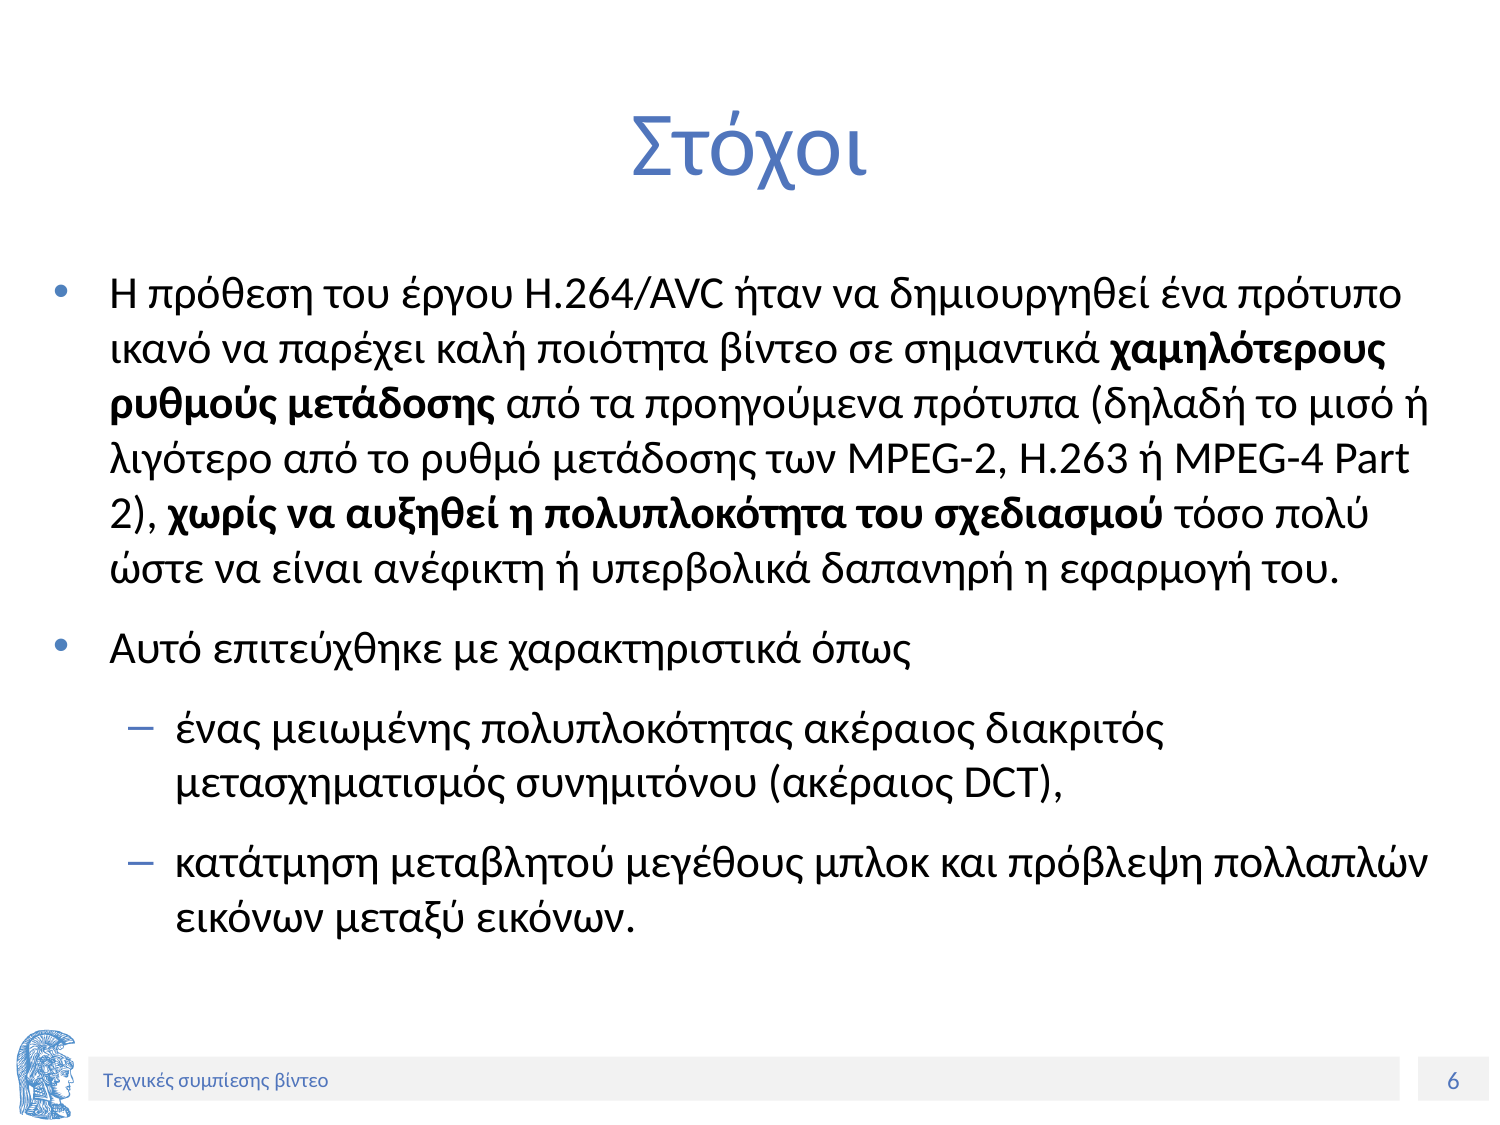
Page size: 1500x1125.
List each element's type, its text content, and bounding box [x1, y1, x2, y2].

list Η πρόθεση του έργου H.264/AVC ήταν να δημιουργηθεί ένα πρότυπο ικανό να παρέχει καλή ποιότητα βίντεο σε σημαντικά χαμηλότερους ρυθμούς μετάδοσης από τα προηγούμενα πρότυπα (δηλαδή το μισό ή λιγότερο από το ρυθμό μετάδοσης των MPEG-2, H.263 ή MPEG-4 Part 2), χωρίς να αυξηθεί η πολυπλοκότητα του σχεδιασμού τόσο πολύ ώστε να είναι ανέφικτη ή υπερβολικά δαπανηρή η εφαρμογή του. Αυτό επιτεύχθηκε με χαρακτηριστικά όπως ένας μειωμένης πολυπλοκότητας ακέραιος διακριτός μετασχηματισμός συνημιτόνου (ακέραιος DCT), κατάτμηση μεταβλητού μεγέθους μπλοκ και πρόβλεψη πολλαπλών εικόνων μεταξύ εικόνων. [38, 255, 1462, 1080]
picture [9, 1026, 81, 1120]
title Στόχοι [75, 45, 1425, 233]
